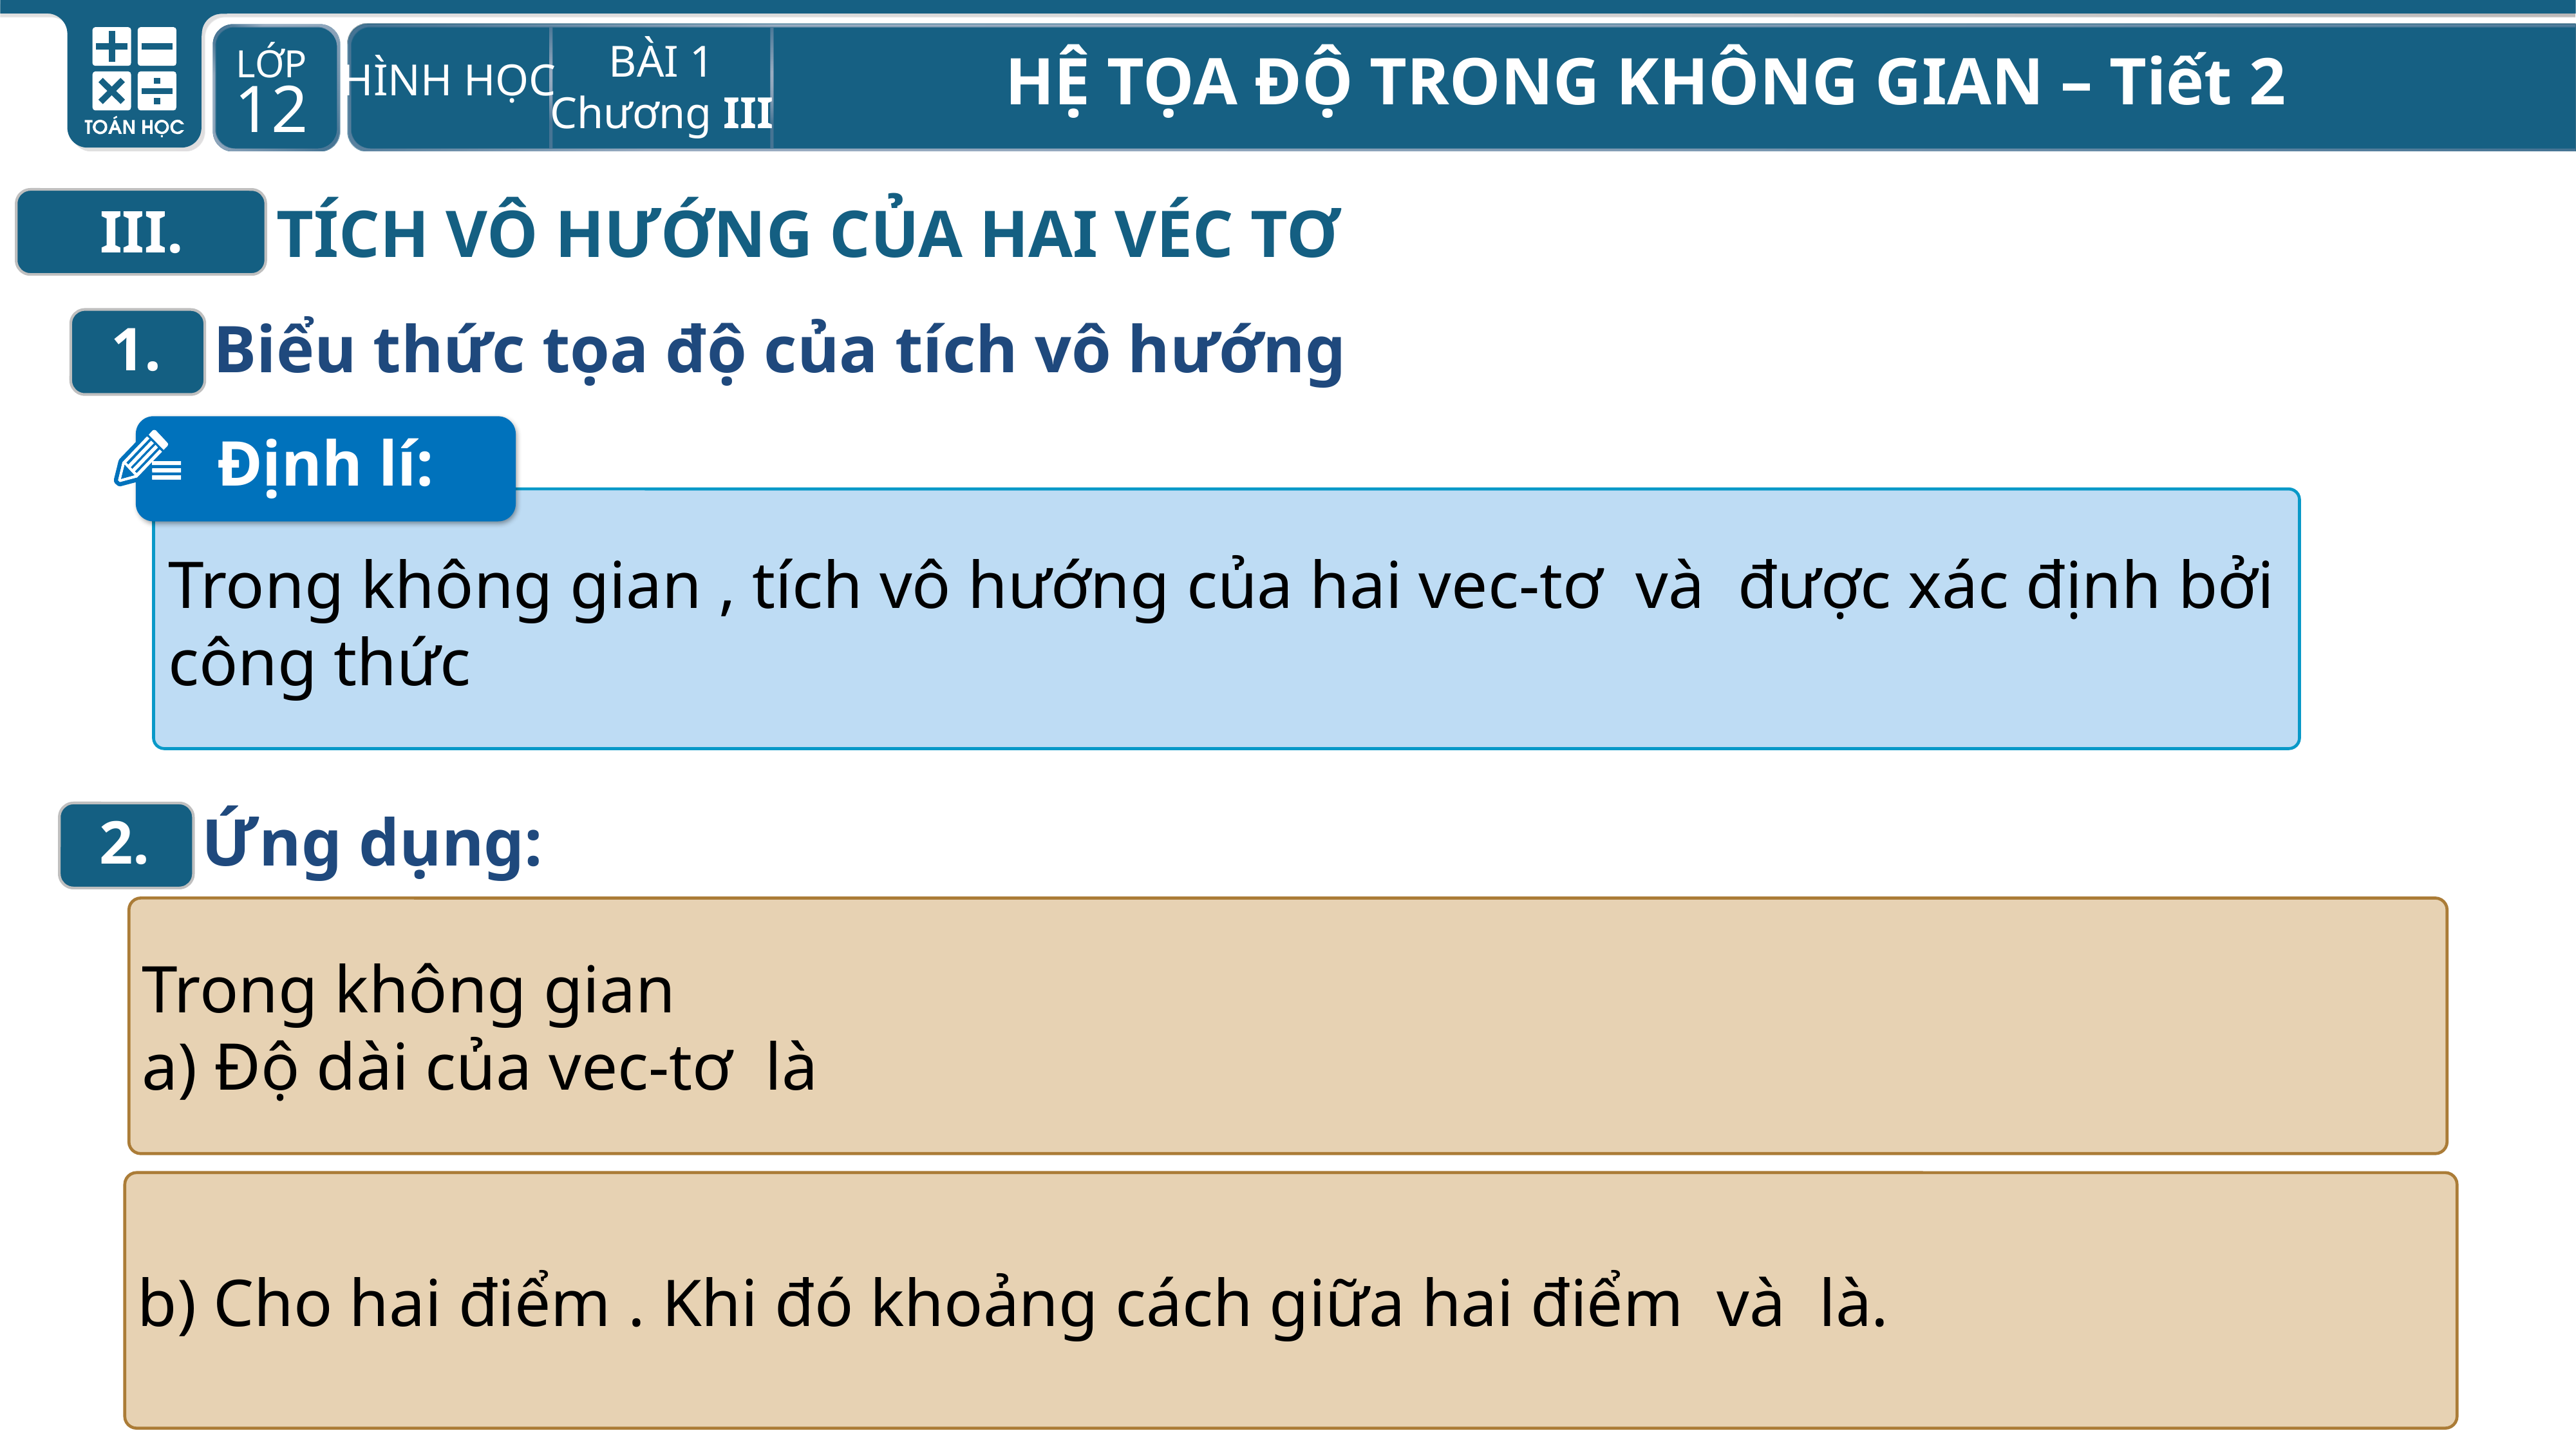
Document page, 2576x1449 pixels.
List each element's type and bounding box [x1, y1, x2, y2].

text_box [59, 797, 1727, 889]
text_box [113, 416, 2326, 749]
text_box [70, 303, 1739, 395]
text_box [15, 187, 2093, 276]
